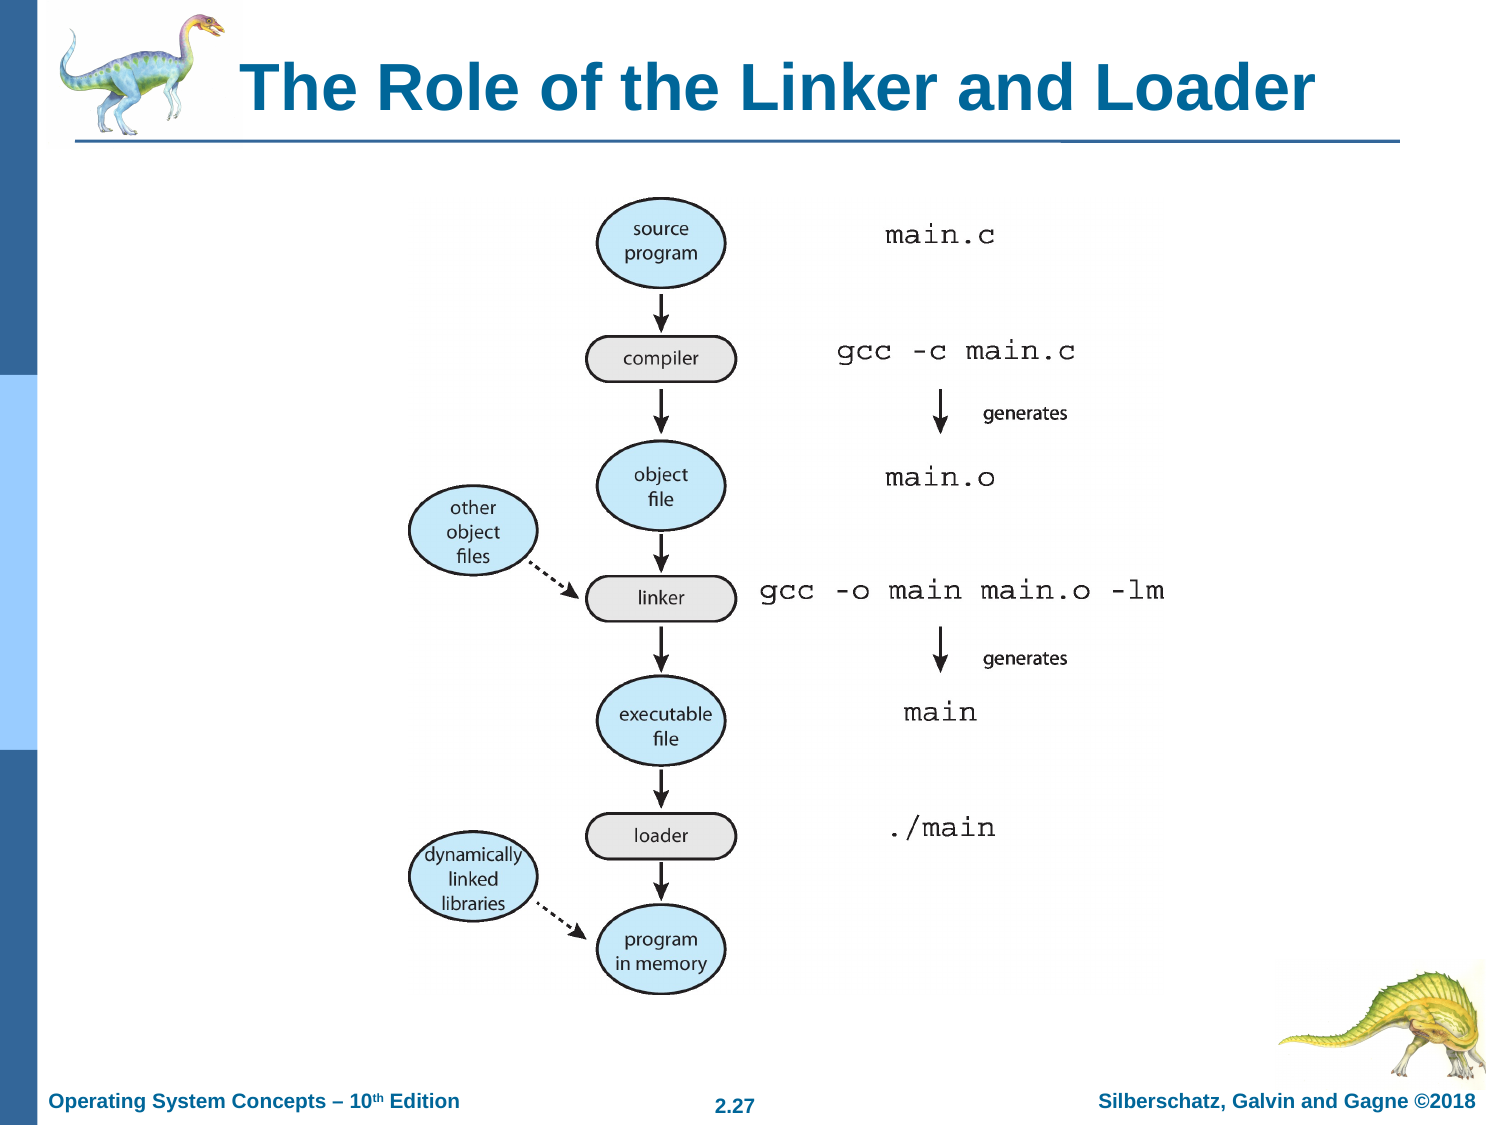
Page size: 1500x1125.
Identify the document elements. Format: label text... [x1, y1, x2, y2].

title The Role of the Linker and Loader [157, 36, 1400, 132]
picture [46, 0, 243, 149]
picture [1275, 959, 1486, 1090]
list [407, 197, 1165, 995]
